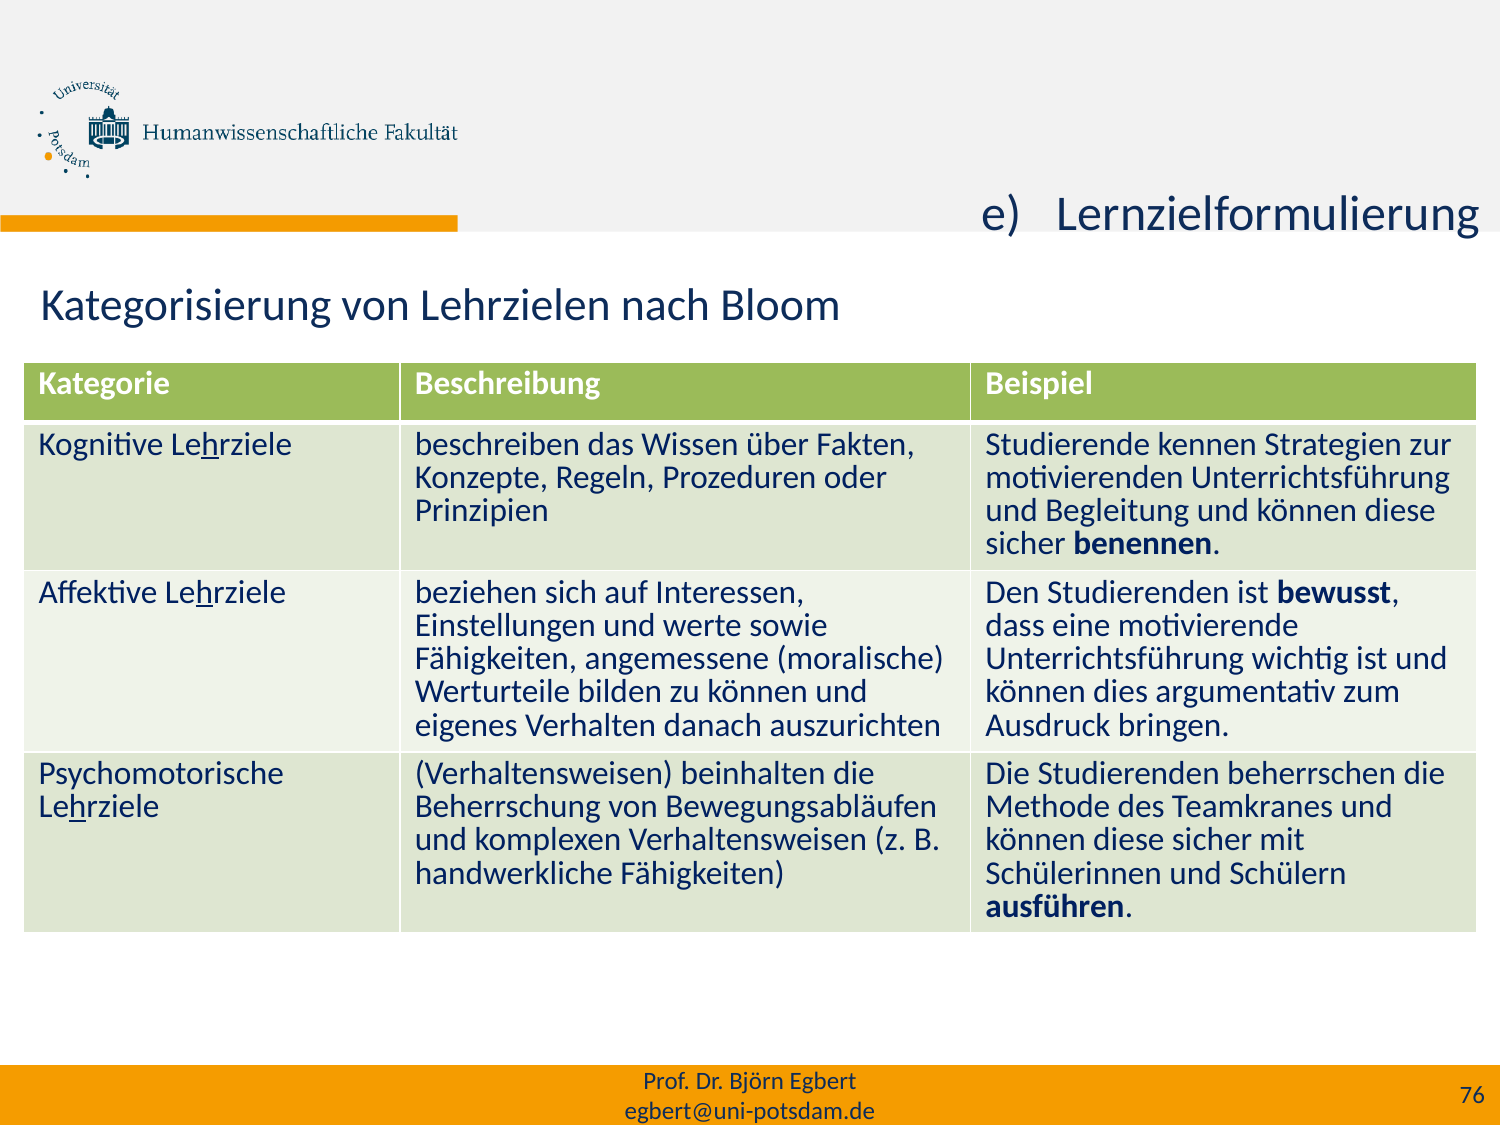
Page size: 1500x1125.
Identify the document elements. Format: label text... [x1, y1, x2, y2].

text_box Lernzielformulierung [201, 172, 1495, 268]
table_cell Kognitive Lehrziele [24, 425, 399, 570]
table_cell (Verhaltensweisen) beinhalten die Beherrschung von Bewegungsabläufen und komplexen Verhaltensweisen (z. B. handwerkliche Fähigkeiten) [401, 753, 970, 932]
picture [0, 81, 463, 232]
slide_number 76 [1139, 1063, 1500, 1124]
table_cell Studierende kennen Strategien zur motivierenden Unterrichtsführung und Begleitung und können diese sicher benennen. [971, 425, 1476, 570]
table_cell Affektive Lehrziele [24, 571, 399, 751]
table_header Kategorie [24, 363, 399, 420]
table_cell beziehen sich auf Interessen, Einstellungen und werte sowie Fähigkeiten, angemessene (moralische) Werturteile bilden zu können und eigenes Verhalten danach auszurichten [401, 571, 970, 751]
table_header Beschreibung [401, 363, 970, 420]
title Kategorisierung von Lehrzielen nach Bloom [26, 267, 1320, 361]
footer Prof. Dr. Björn Egbert egbert@uni-potsdam.de [496, 1063, 1004, 1125]
table_cell Die Studierenden beherrschen die Methode des Teamkranes und können diese sicher mit Schülerinnen und Schülern ausführen. [971, 753, 1476, 932]
table_header Beispiel [971, 363, 1476, 420]
table_cell Psychomotorische Lehrziele [24, 753, 399, 932]
table_cell Den Studierenden ist bewusst, dass eine motivierende Unterrichtsführung wichtig ist und können dies argumentativ zum Ausdruck bringen. [971, 571, 1476, 751]
table_cell beschreiben das Wissen über Fakten, Konzepte, Regeln, Prozeduren oder Prinzipien [401, 425, 970, 570]
